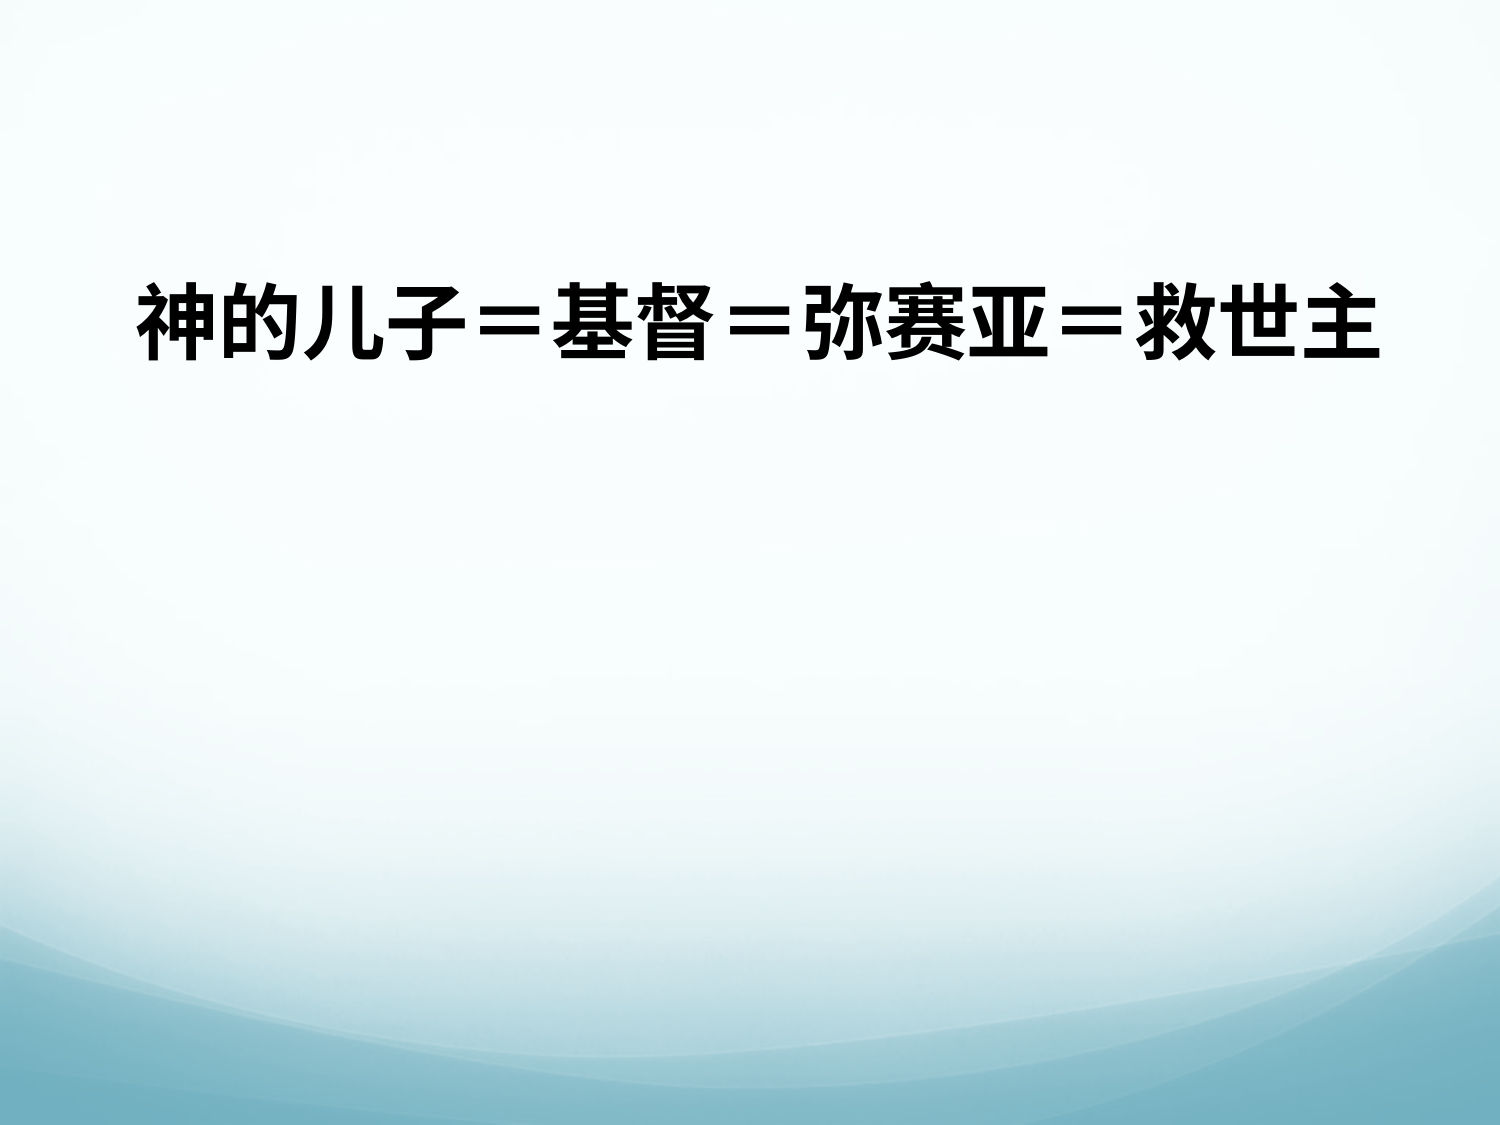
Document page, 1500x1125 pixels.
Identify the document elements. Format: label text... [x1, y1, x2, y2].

list 神的儿子＝基督＝弥赛亚＝救世主 [100, 262, 1420, 975]
